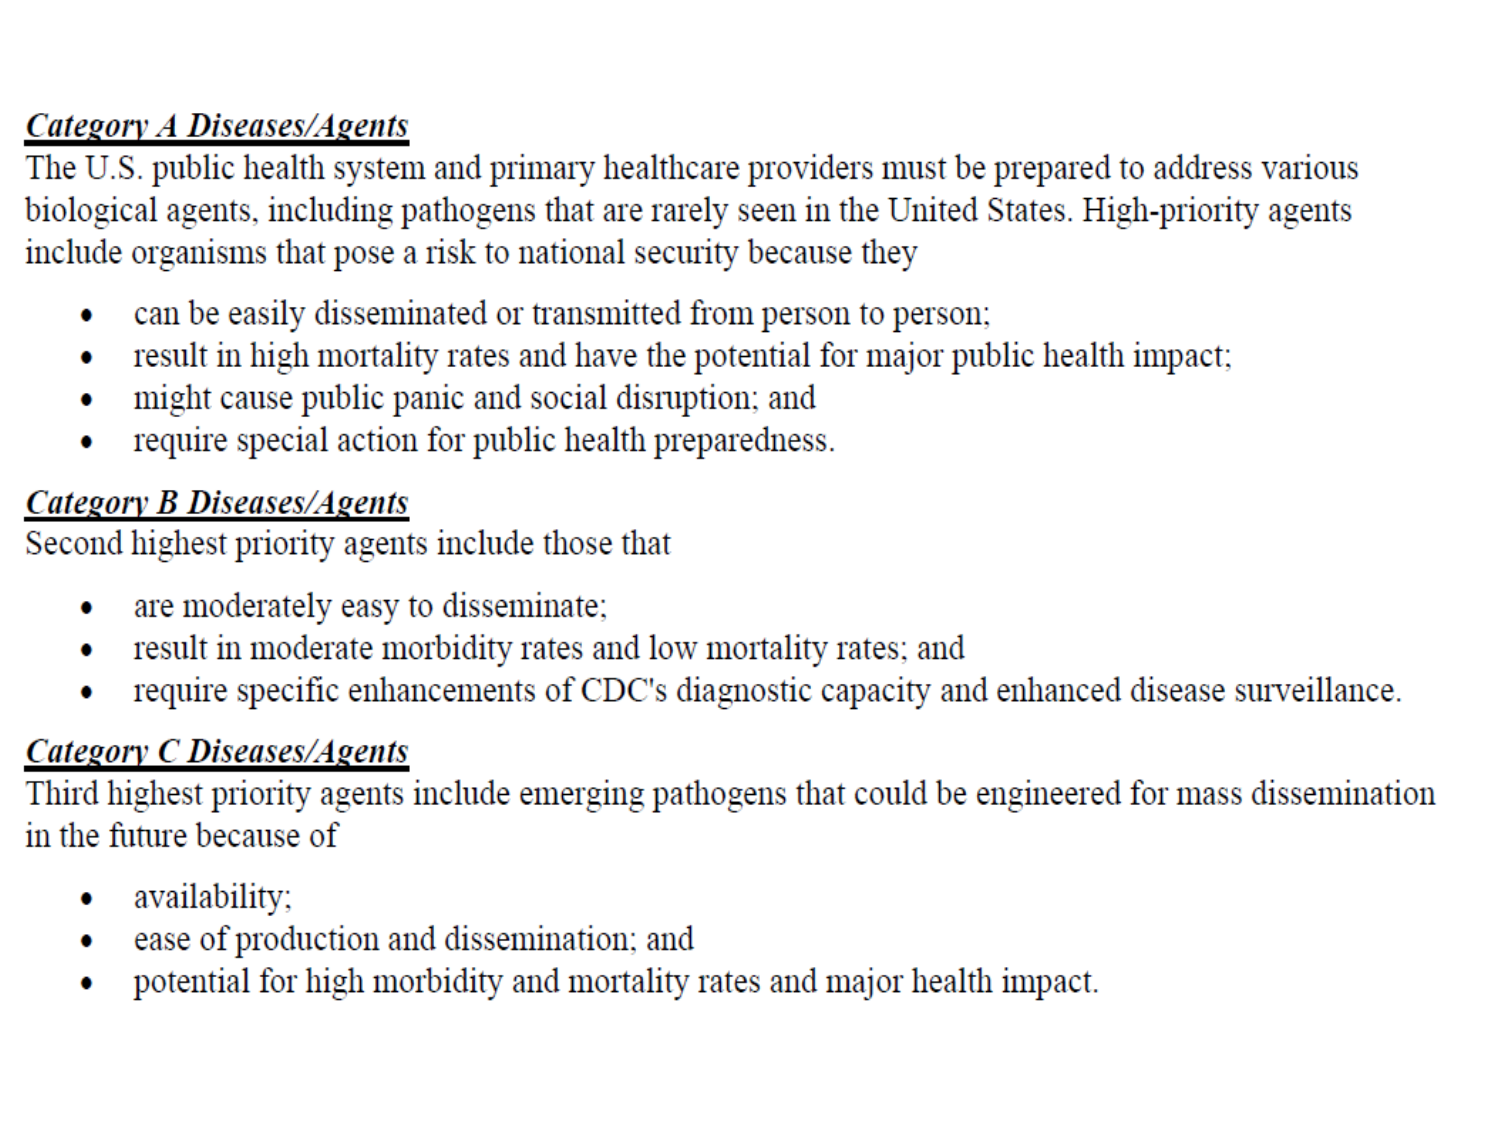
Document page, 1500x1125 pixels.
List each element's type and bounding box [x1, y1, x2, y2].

picture [0, 112, 1448, 1013]
